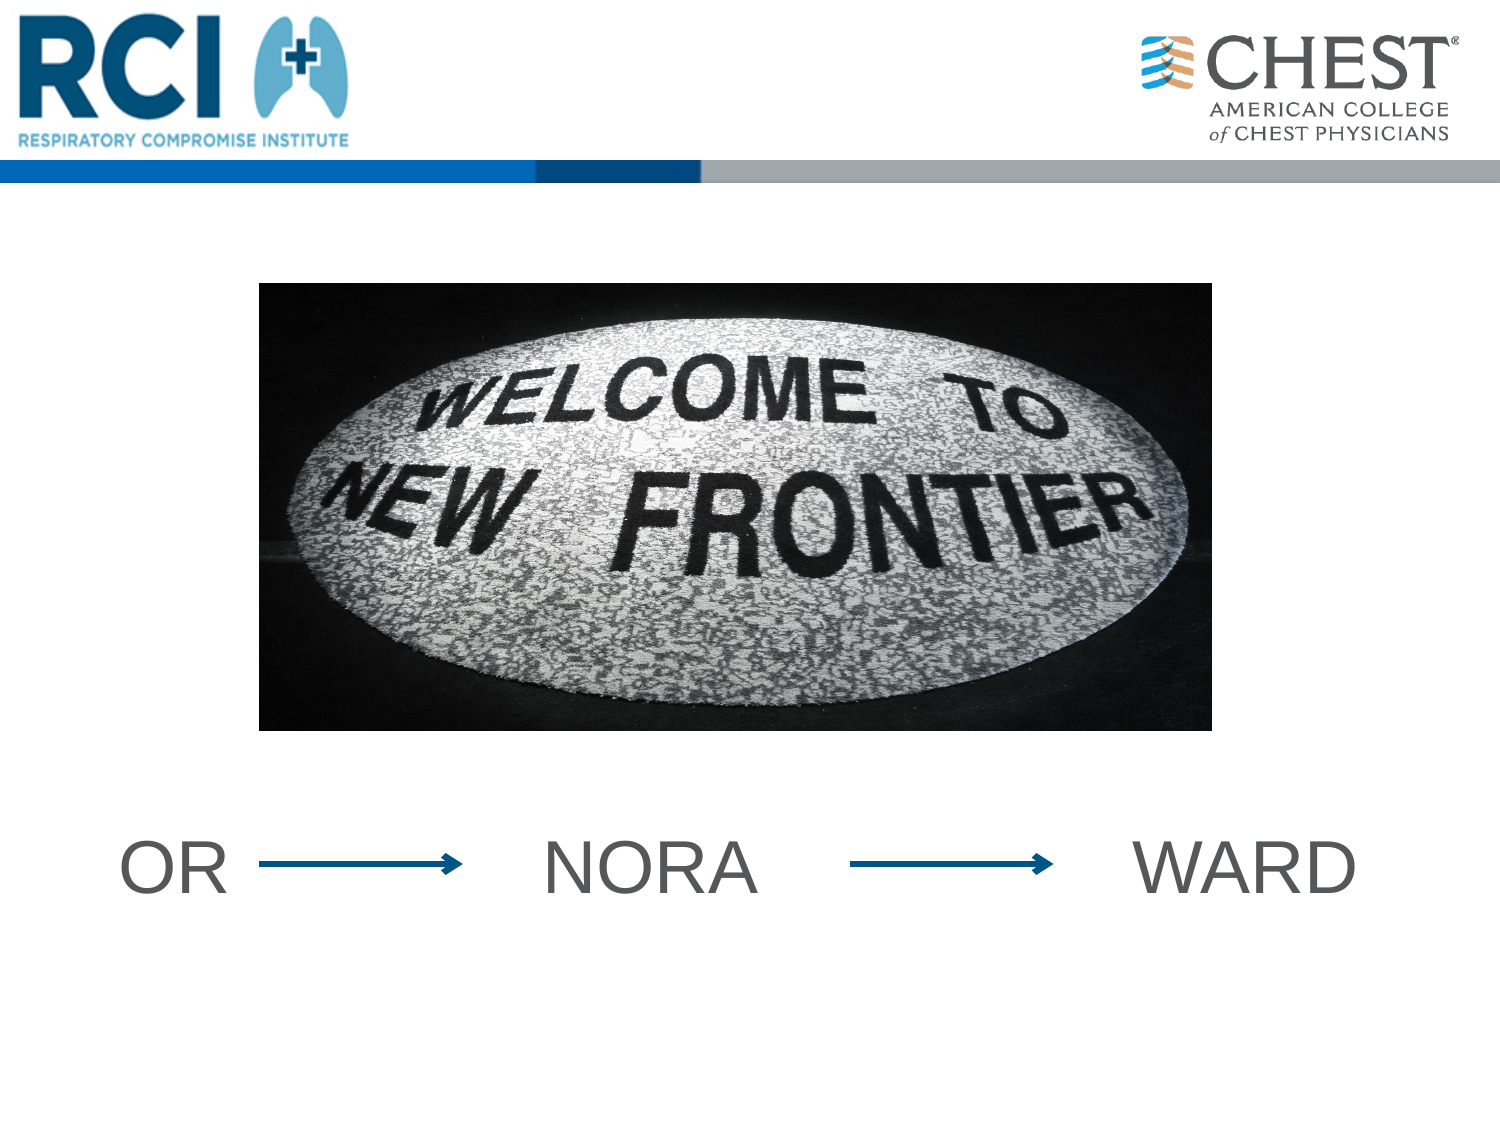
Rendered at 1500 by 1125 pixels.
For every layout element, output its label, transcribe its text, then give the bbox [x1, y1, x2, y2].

picture [259, 283, 1212, 731]
text_box OR NORA WARD [0, 810, 1500, 916]
picture [0, 5, 1500, 183]
